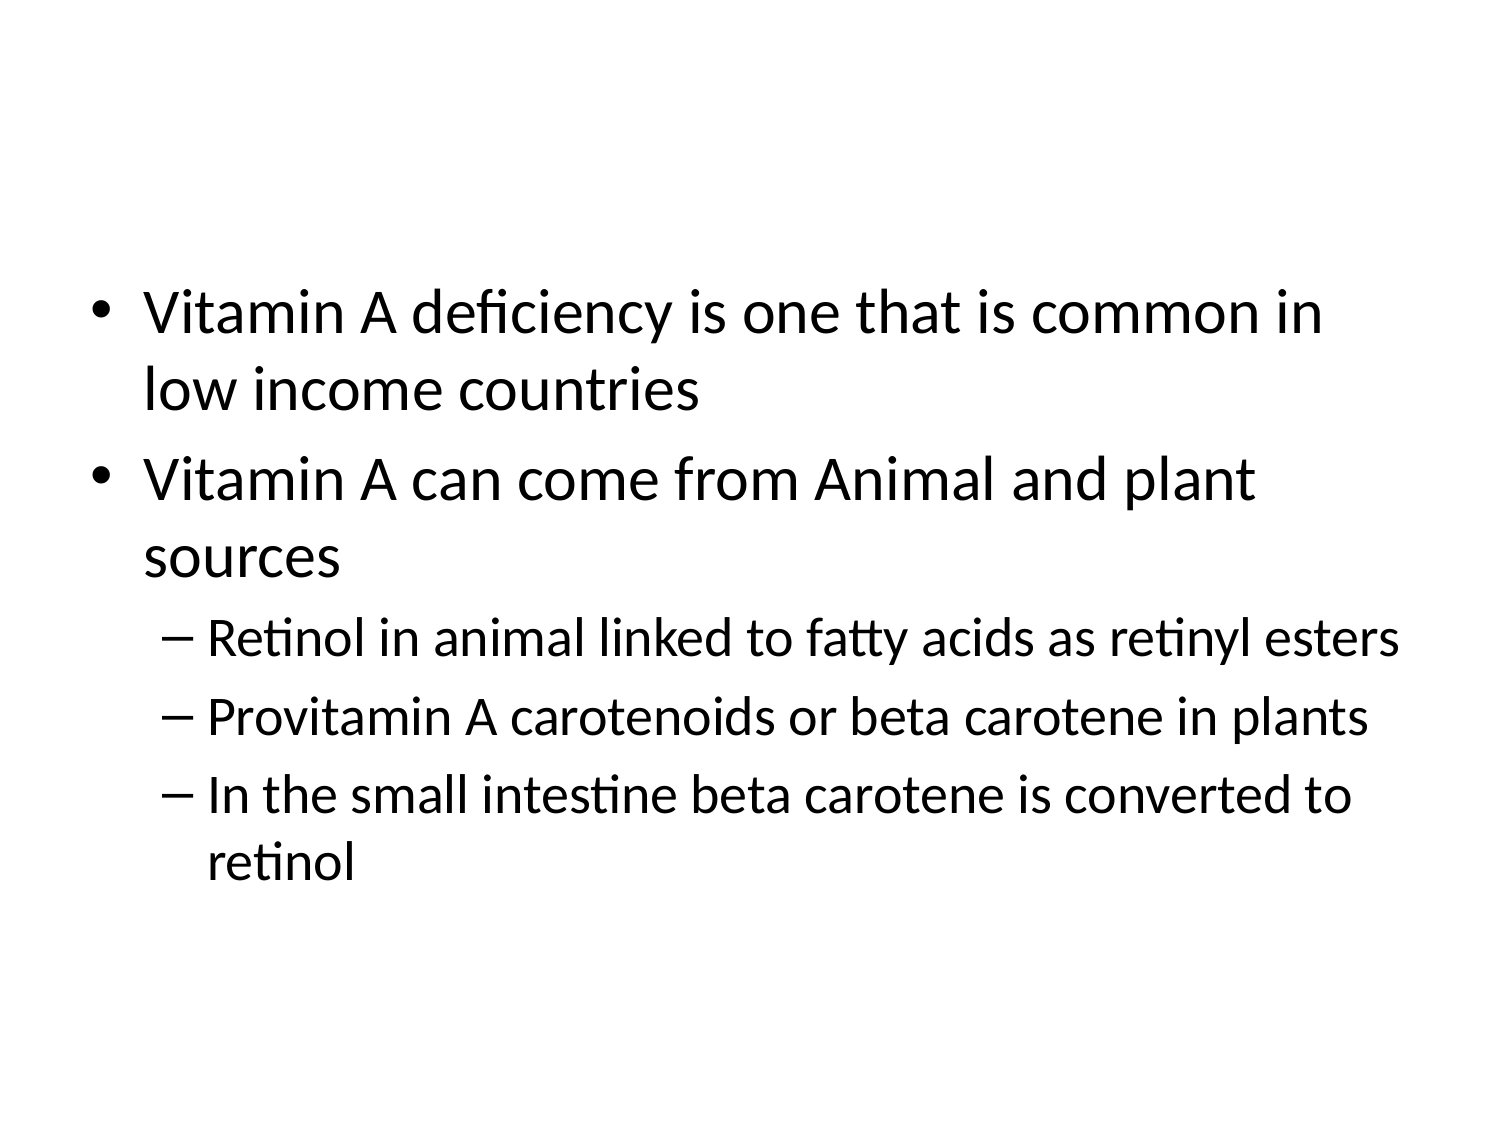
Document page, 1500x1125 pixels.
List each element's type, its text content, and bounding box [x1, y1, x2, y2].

list Vitamin A deficiency is one that is common in low income countries Vitamin A can come from Animal and plant sources Retinol in animal linked to fatty acids as retinyl esters Provitamin A carotenoids or beta carotene in plants In the small intestine beta carotene is converted to retinol [75, 262, 1425, 1005]
